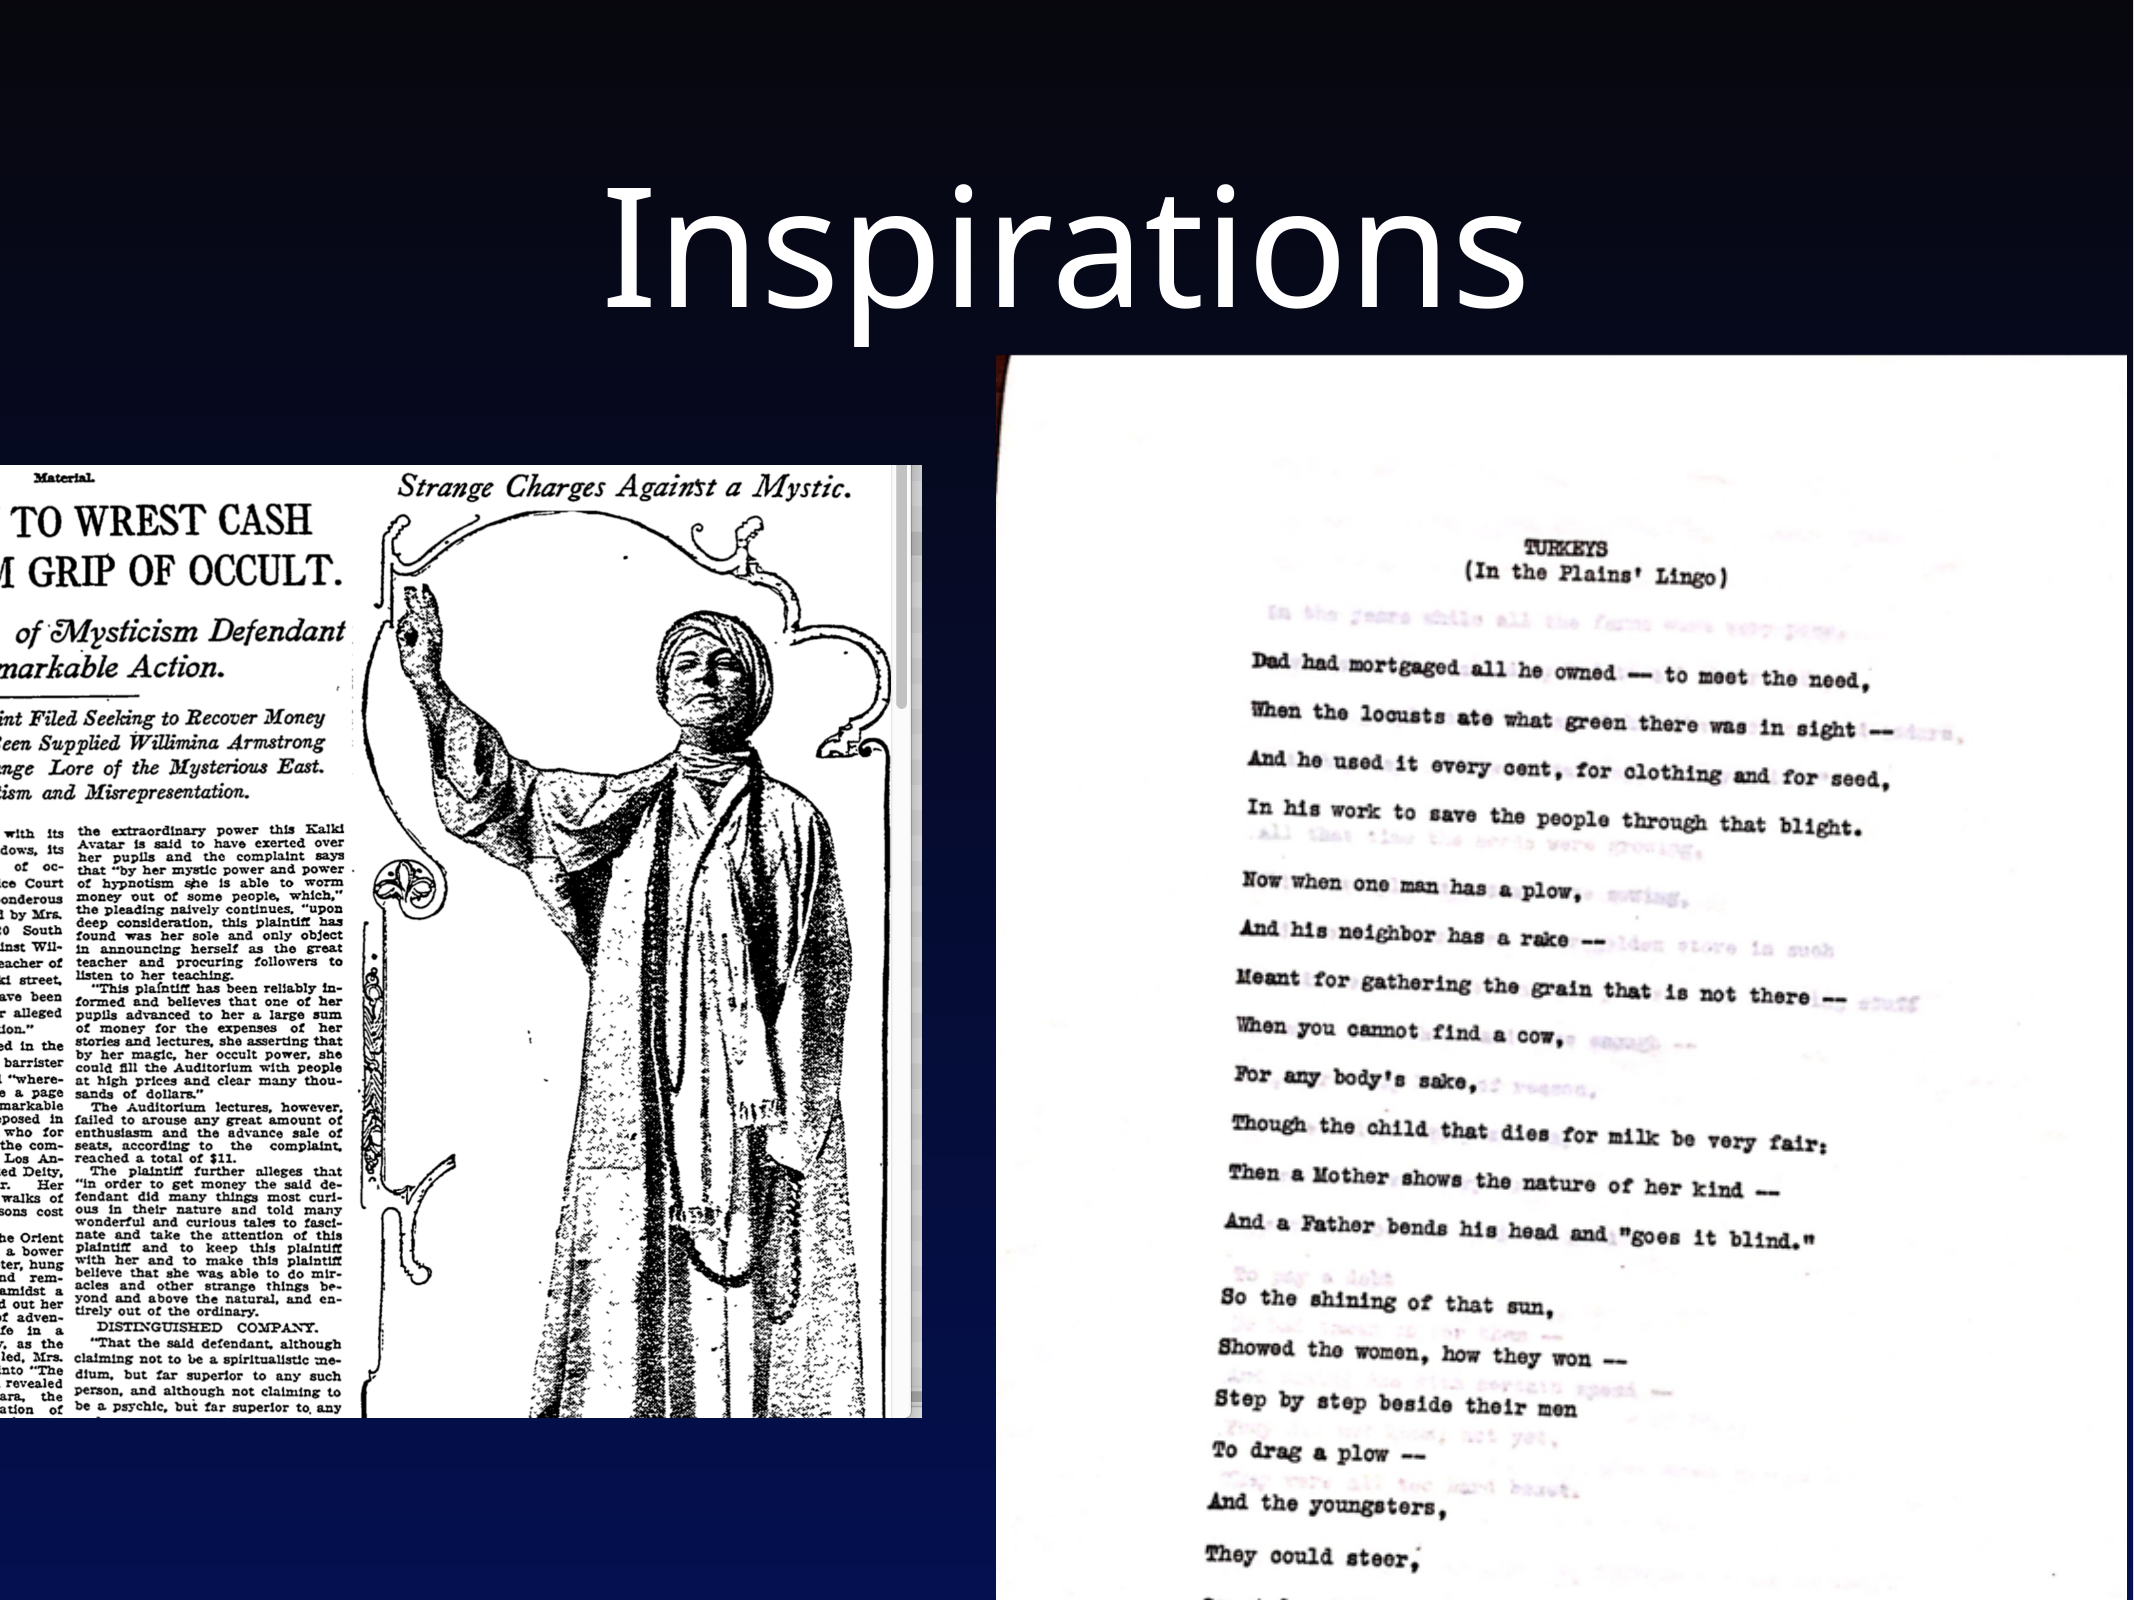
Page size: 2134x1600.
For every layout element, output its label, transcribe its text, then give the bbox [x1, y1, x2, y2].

picture [0, 465, 923, 1419]
picture [995, 302, 2128, 1600]
title Inspirations [155, 66, 1978, 416]
